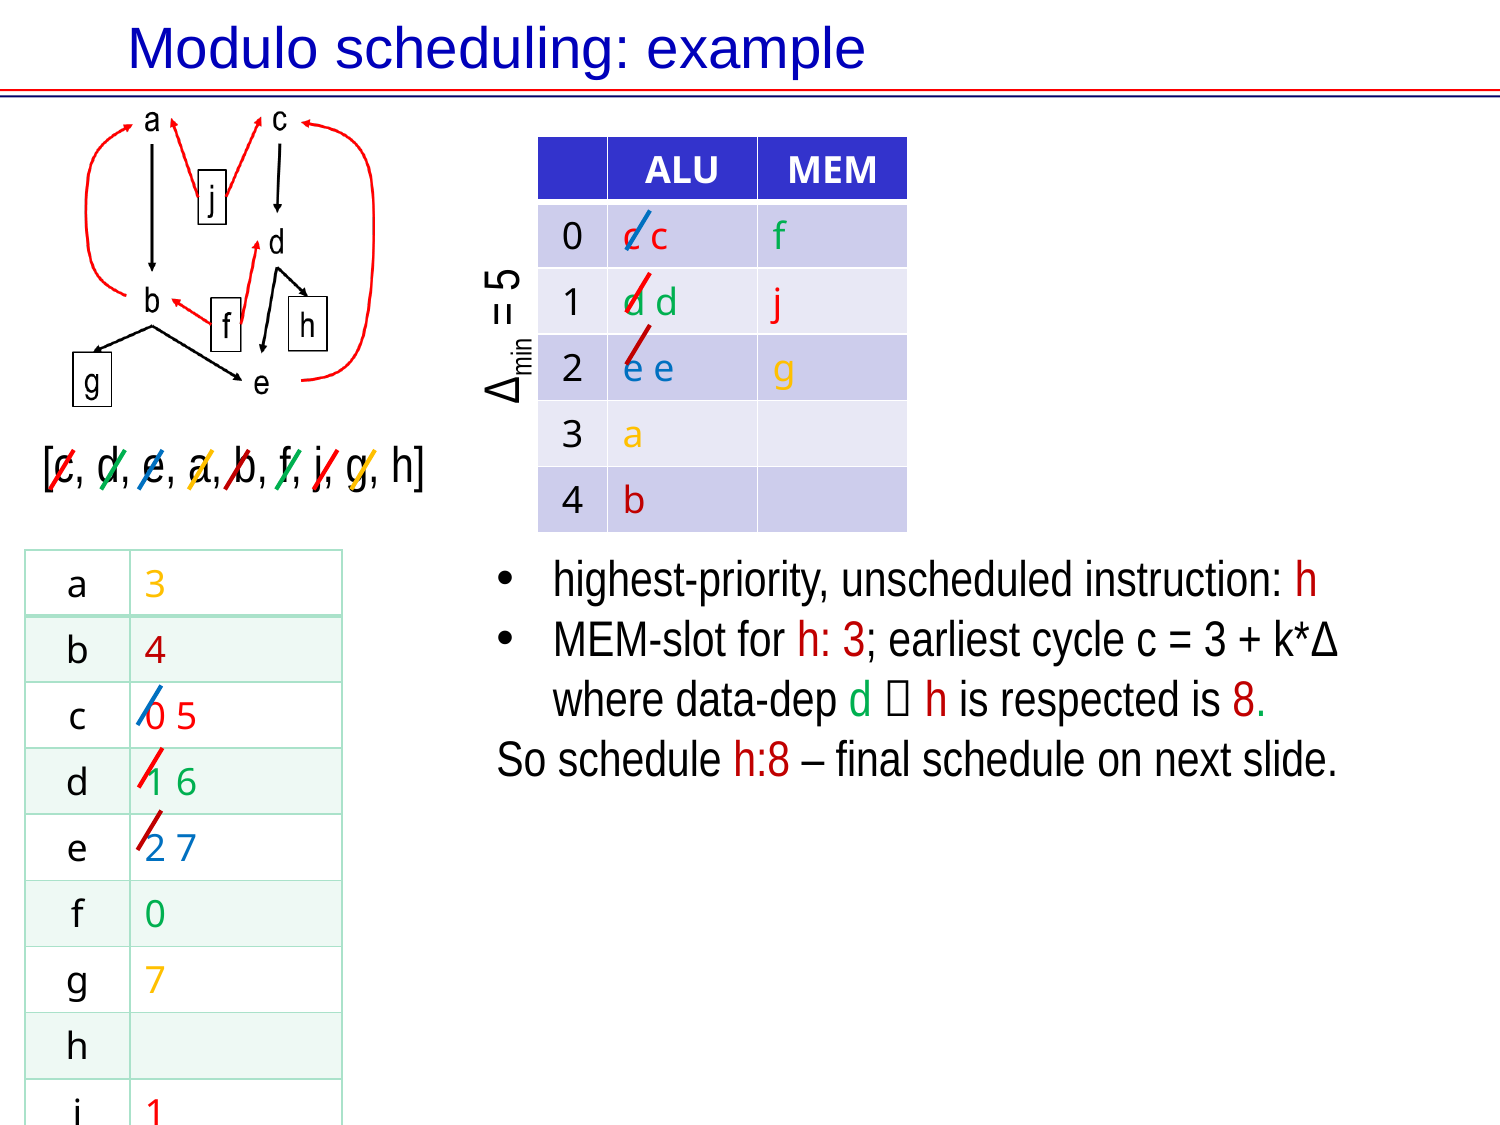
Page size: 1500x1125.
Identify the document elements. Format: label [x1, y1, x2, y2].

text_box [625, 324, 651, 365]
text_box [137, 685, 162, 726]
table_cell [608, 401, 757, 466]
table_cell [545, 335, 607, 400]
table_cell [608, 269, 757, 333]
table_cell [26, 1013, 129, 1078]
table_cell [538, 205, 607, 267]
table_cell [131, 683, 341, 747]
table_header [608, 137, 757, 199]
text_box [461, 253, 545, 420]
table_cell [758, 205, 907, 267]
table_cell [758, 401, 907, 466]
table_cell [131, 947, 341, 1012]
table_cell [26, 1080, 129, 1125]
table_cell [538, 467, 607, 532]
text_box [137, 810, 162, 851]
table_cell [608, 467, 757, 532]
table_cell [26, 618, 129, 681]
table_cell [26, 881, 129, 946]
table_cell [538, 401, 607, 466]
table_cell [26, 749, 129, 813]
table_cell [608, 335, 757, 400]
text_box [625, 272, 651, 313]
table_cell [131, 815, 341, 880]
table_cell [131, 1013, 341, 1078]
table_cell [131, 881, 341, 946]
table_header [26, 551, 129, 614]
table_cell [758, 269, 907, 333]
table_header [758, 137, 907, 199]
table_cell [131, 618, 341, 681]
table_cell [758, 467, 907, 532]
table_cell [26, 683, 129, 747]
title [112, 7, 1371, 83]
text_box [481, 539, 1355, 795]
picture [62, 84, 376, 424]
text_box [27, 425, 442, 500]
table_cell [545, 269, 607, 333]
text_box [138, 747, 163, 788]
table_cell [131, 749, 341, 813]
table_cell [758, 335, 907, 400]
table_cell [131, 1080, 341, 1125]
table_cell [26, 815, 129, 880]
text_box [625, 210, 651, 251]
table_cell [26, 947, 129, 1012]
table_header [131, 551, 341, 614]
table_cell [608, 205, 757, 267]
table_header [538, 137, 607, 199]
